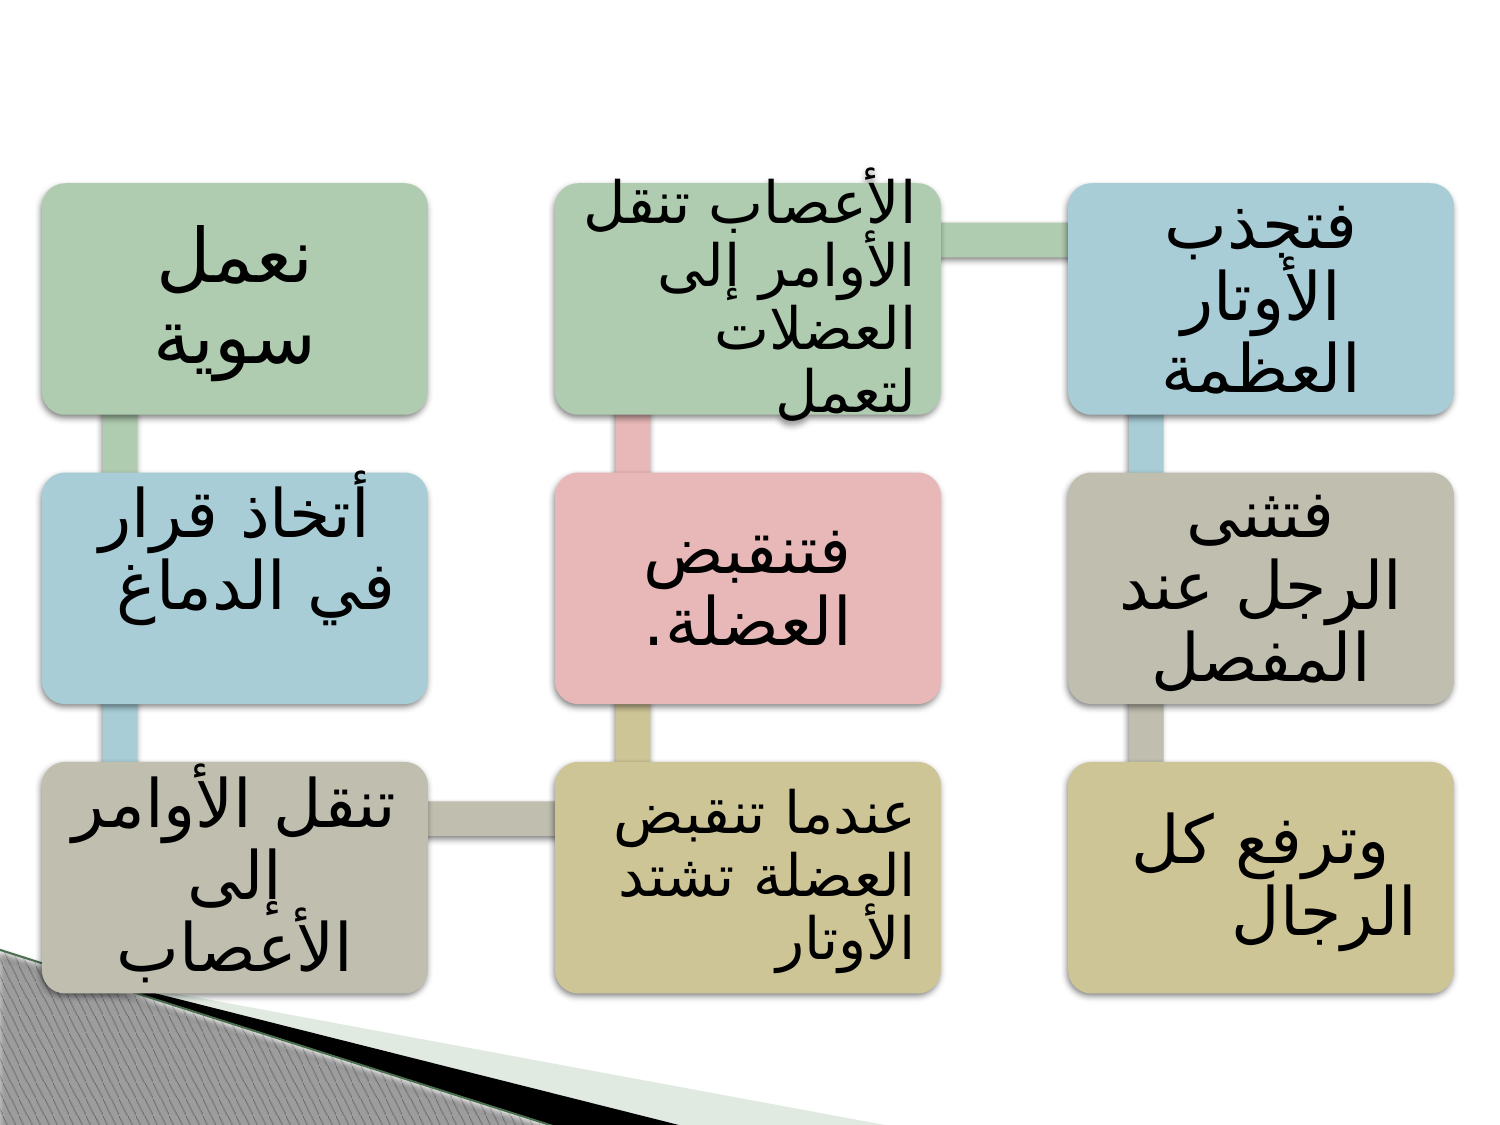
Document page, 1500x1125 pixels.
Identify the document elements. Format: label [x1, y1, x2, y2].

text_box [40, 46, 1455, 1125]
